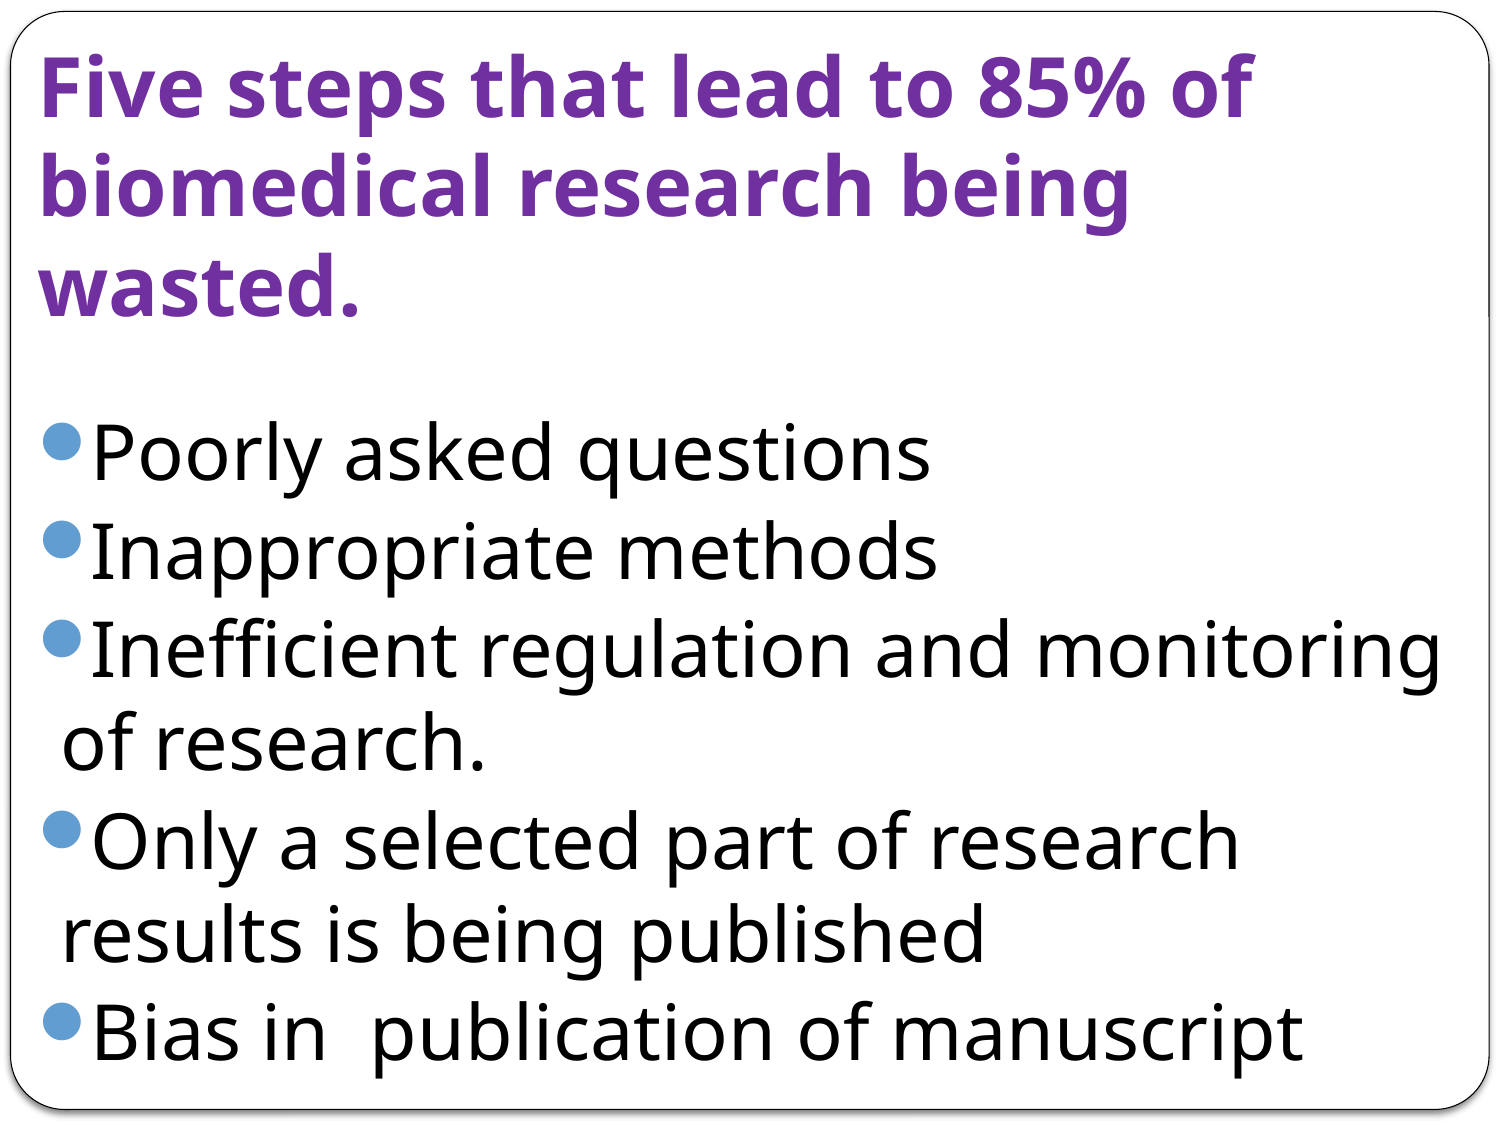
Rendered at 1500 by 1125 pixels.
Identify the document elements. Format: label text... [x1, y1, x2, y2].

title Five steps that lead to 85% of biomedical research being wasted. [23, 185, 1397, 349]
list Poorly asked questions Inappropriate methods Inefficient regulation and monitoring of research. Only a selected part of research results is being published Bias in publication of manuscript [23, 395, 1475, 1100]
